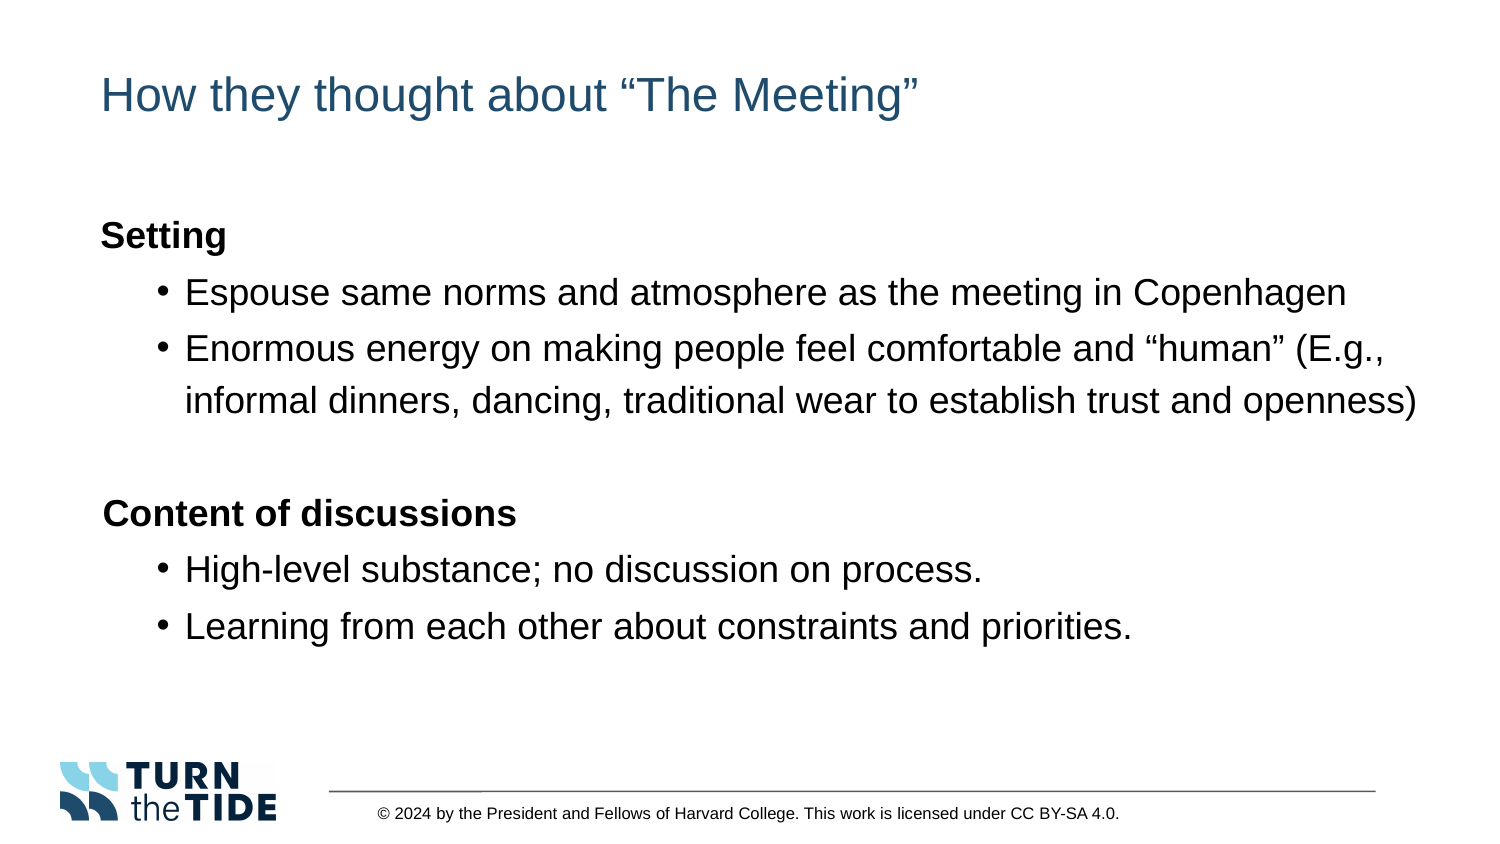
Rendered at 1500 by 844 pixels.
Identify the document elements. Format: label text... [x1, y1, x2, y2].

text_box How they thought about “The Meeting” [85, 48, 1191, 137]
picture [60, 762, 276, 821]
list Setting Espouse same norms and atmosphere as the meeting in Copenhagen Enormous energy on making people feel comfortable and “human” (E.g., informal dinners, dancing, traditional wear to establish trust and openness) Content of discussions High-level substance; no discussion on process. Learning from each other about constraints and priorities. [85, 145, 1472, 706]
